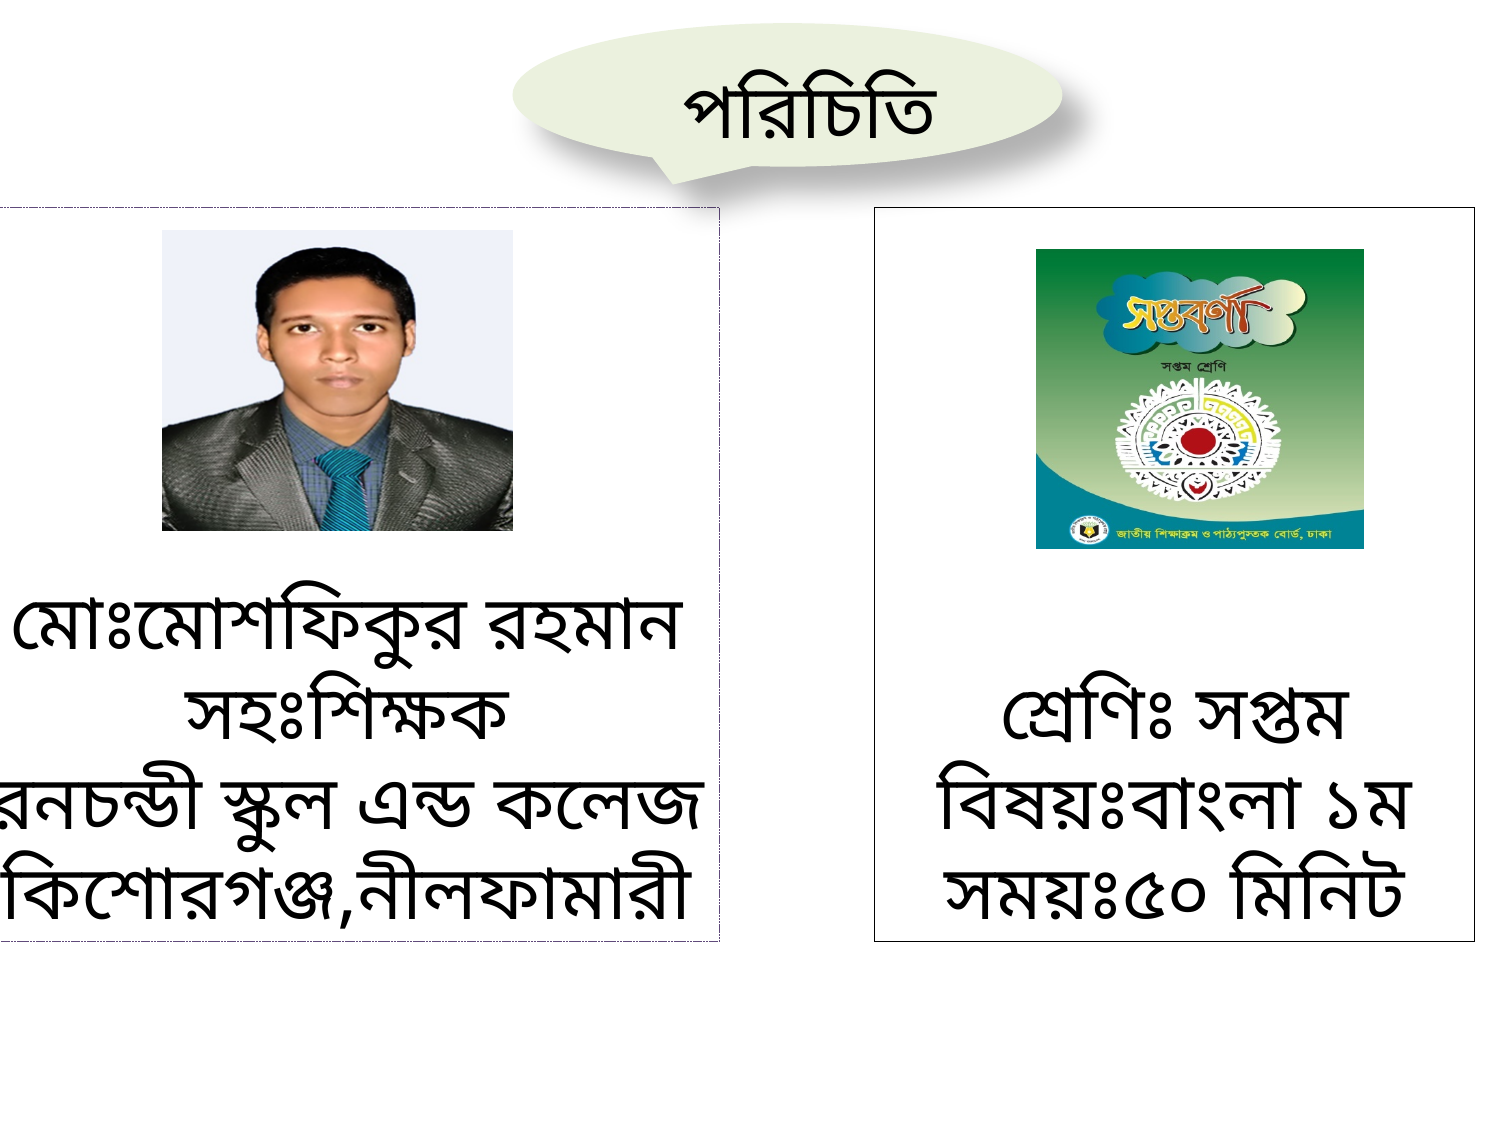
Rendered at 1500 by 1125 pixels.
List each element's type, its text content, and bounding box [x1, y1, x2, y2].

text_box মোঃমোশফিকুর রহমান সহঃশিক্ষক রনচন্ডী স্কুল এন্ড কলেজ কিশোরগঞ্জ,নীলফামারী [0, 207, 720, 942]
text_box [510, 21, 1065, 187]
picture [162, 230, 513, 531]
picture [1035, 248, 1364, 550]
text_box শ্রেণিঃ সপ্তম বিষয়ঃবাংলা ১ম সময়ঃ৫০ মিনিট [874, 207, 1475, 942]
text_box পরিচিতি [668, 56, 952, 161]
